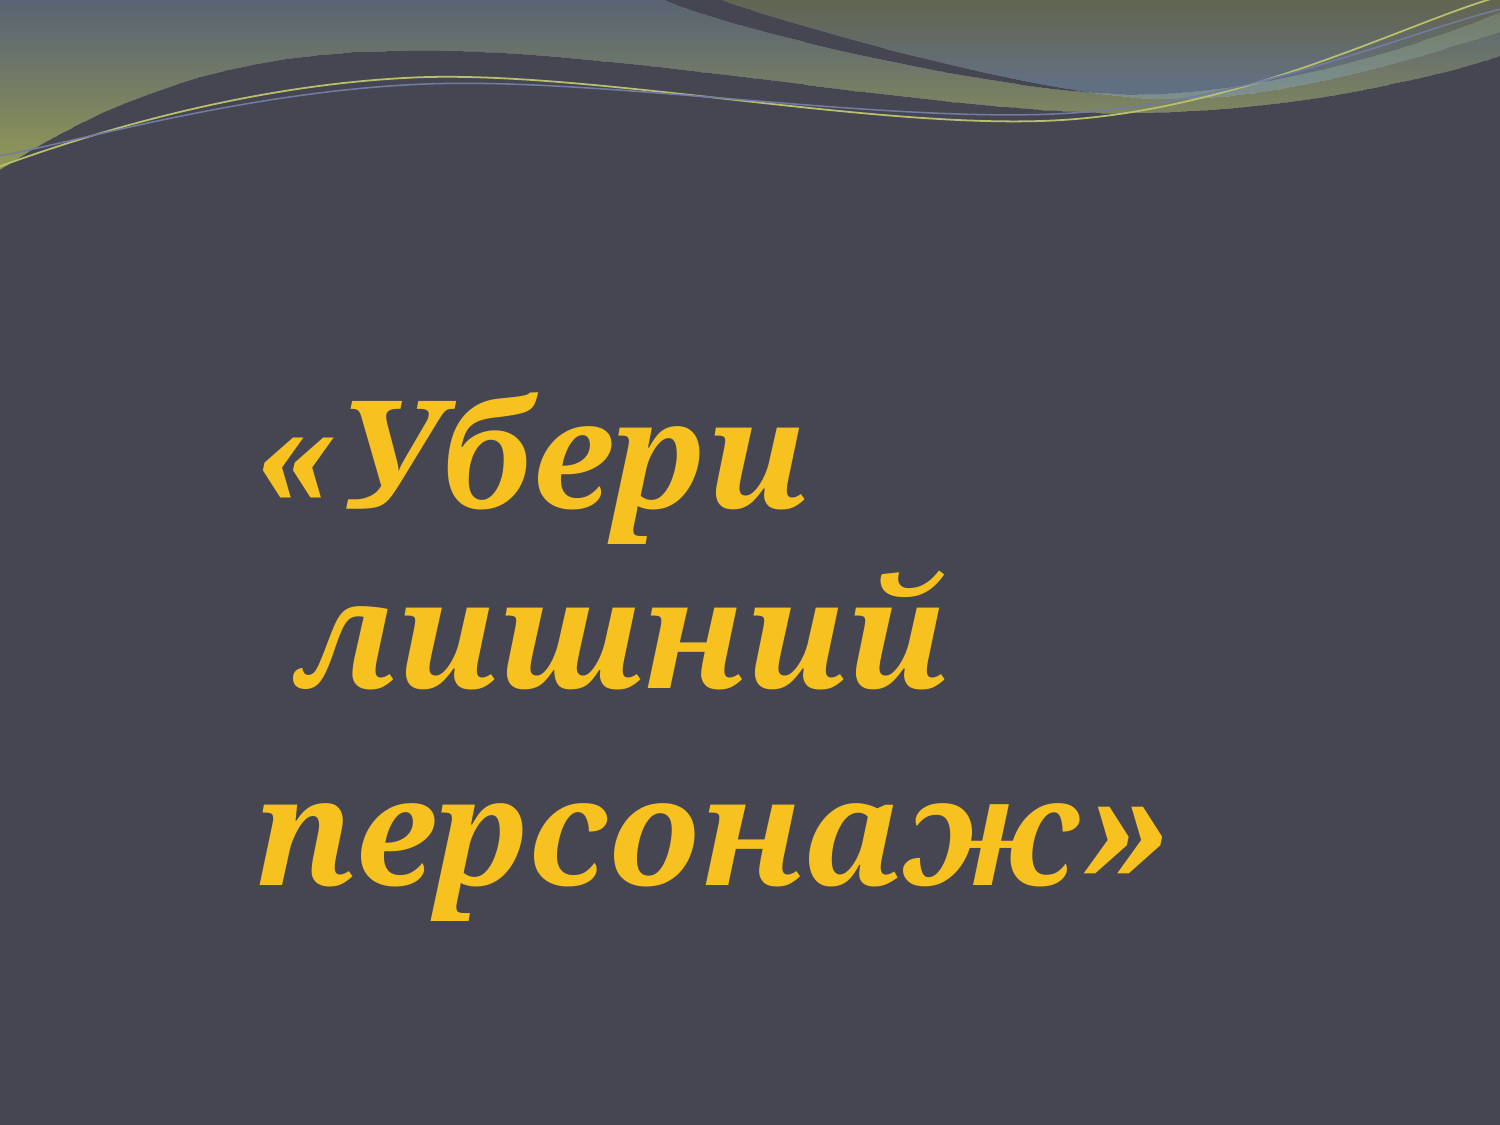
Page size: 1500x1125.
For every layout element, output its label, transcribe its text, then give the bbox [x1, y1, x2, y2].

text_box «Убери лишний персонаж» [240, 351, 1188, 927]
